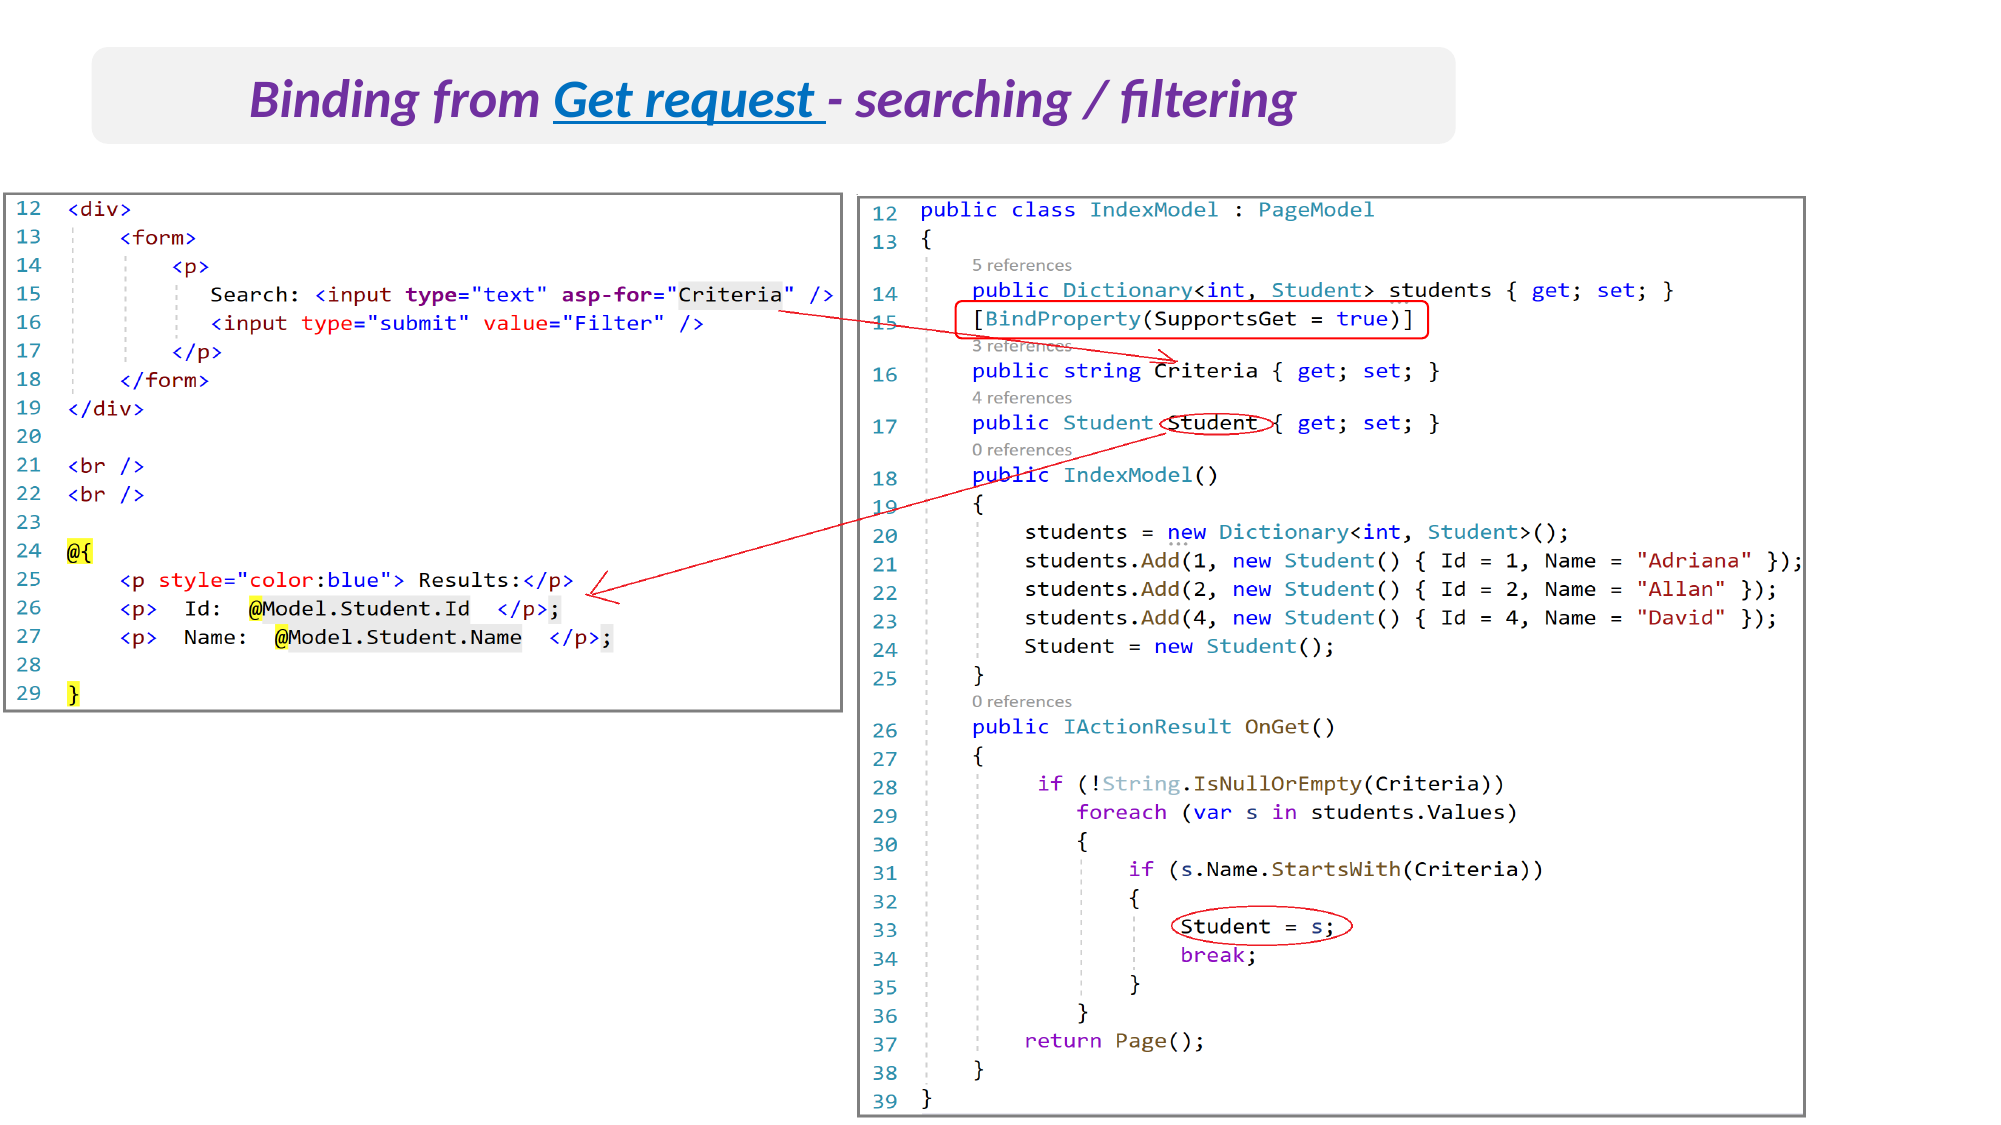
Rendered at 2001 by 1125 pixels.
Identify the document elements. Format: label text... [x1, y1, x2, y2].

text_box Binding from Get request - searching / filtering [90, 46, 1457, 145]
picture [0, 186, 1815, 1125]
